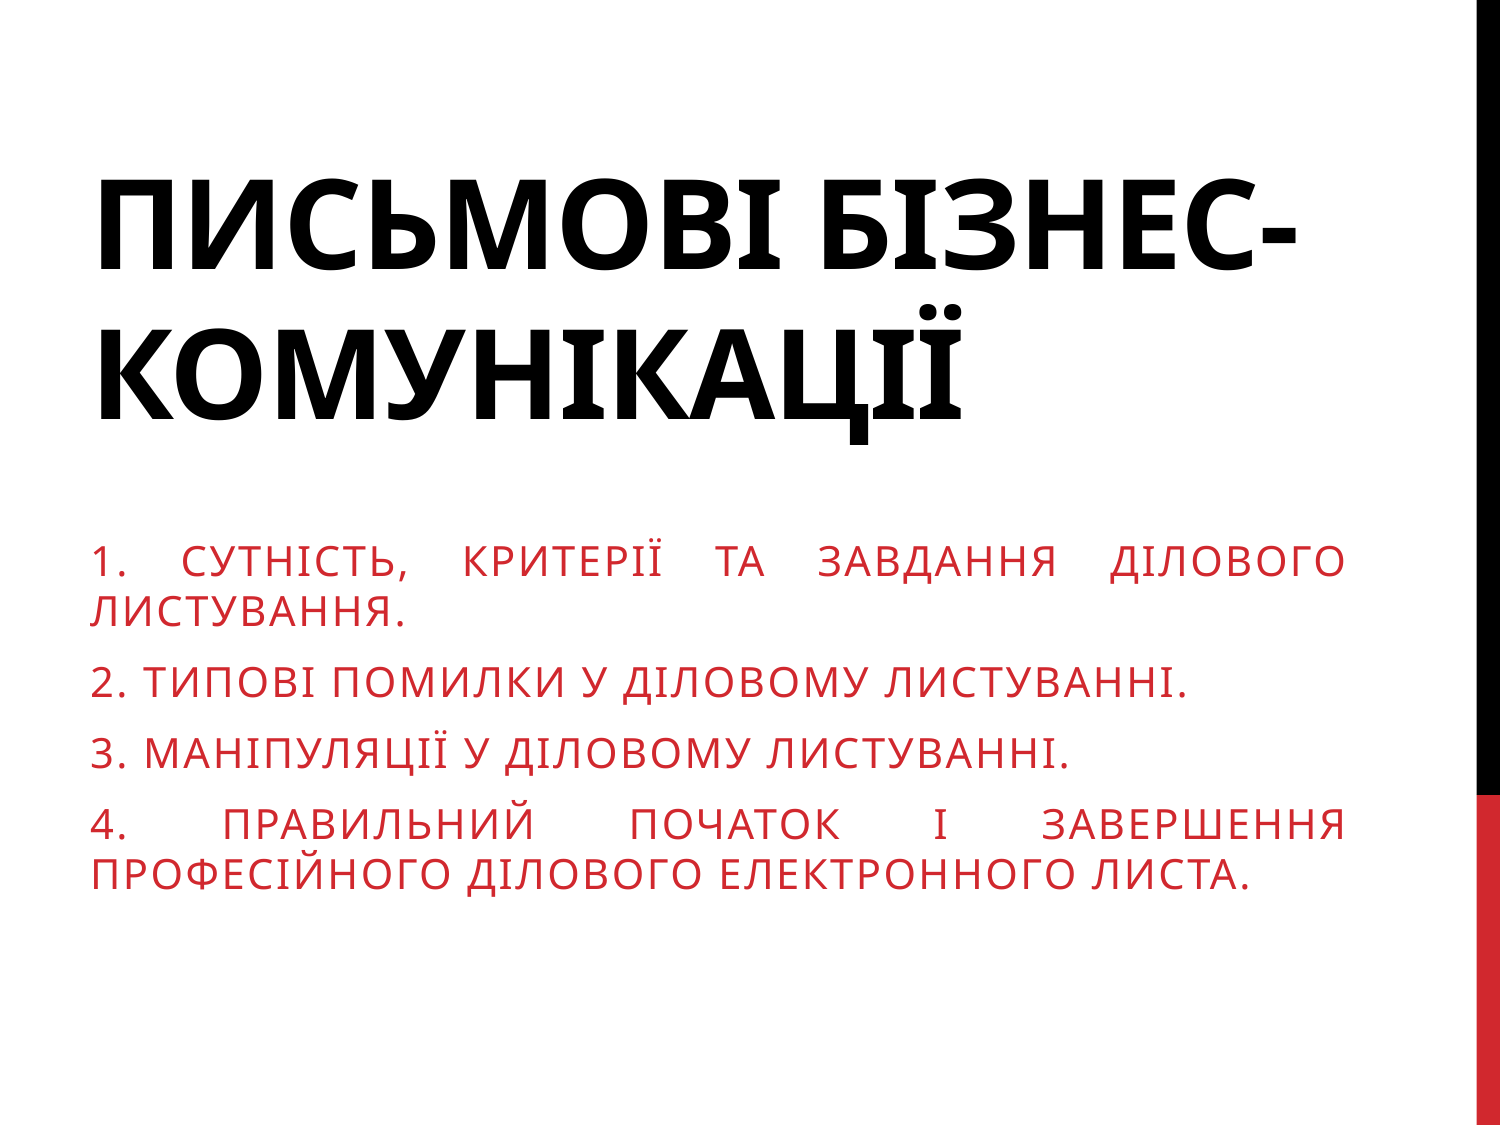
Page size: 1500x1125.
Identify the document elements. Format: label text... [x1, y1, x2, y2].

title ПИСЬМОВІ БІЗНЕС-КОМУНІКАЦІЇ [75, 37, 1350, 551]
subtitle 1. Сутність, критерії та завдання ділового листування. 2. Типові помилки у діловому листуванні. 3. Маніпуляції у діловому листуванні. 4. Правильний початок і завершення професійного ділового електронного листа. [75, 527, 1365, 938]
